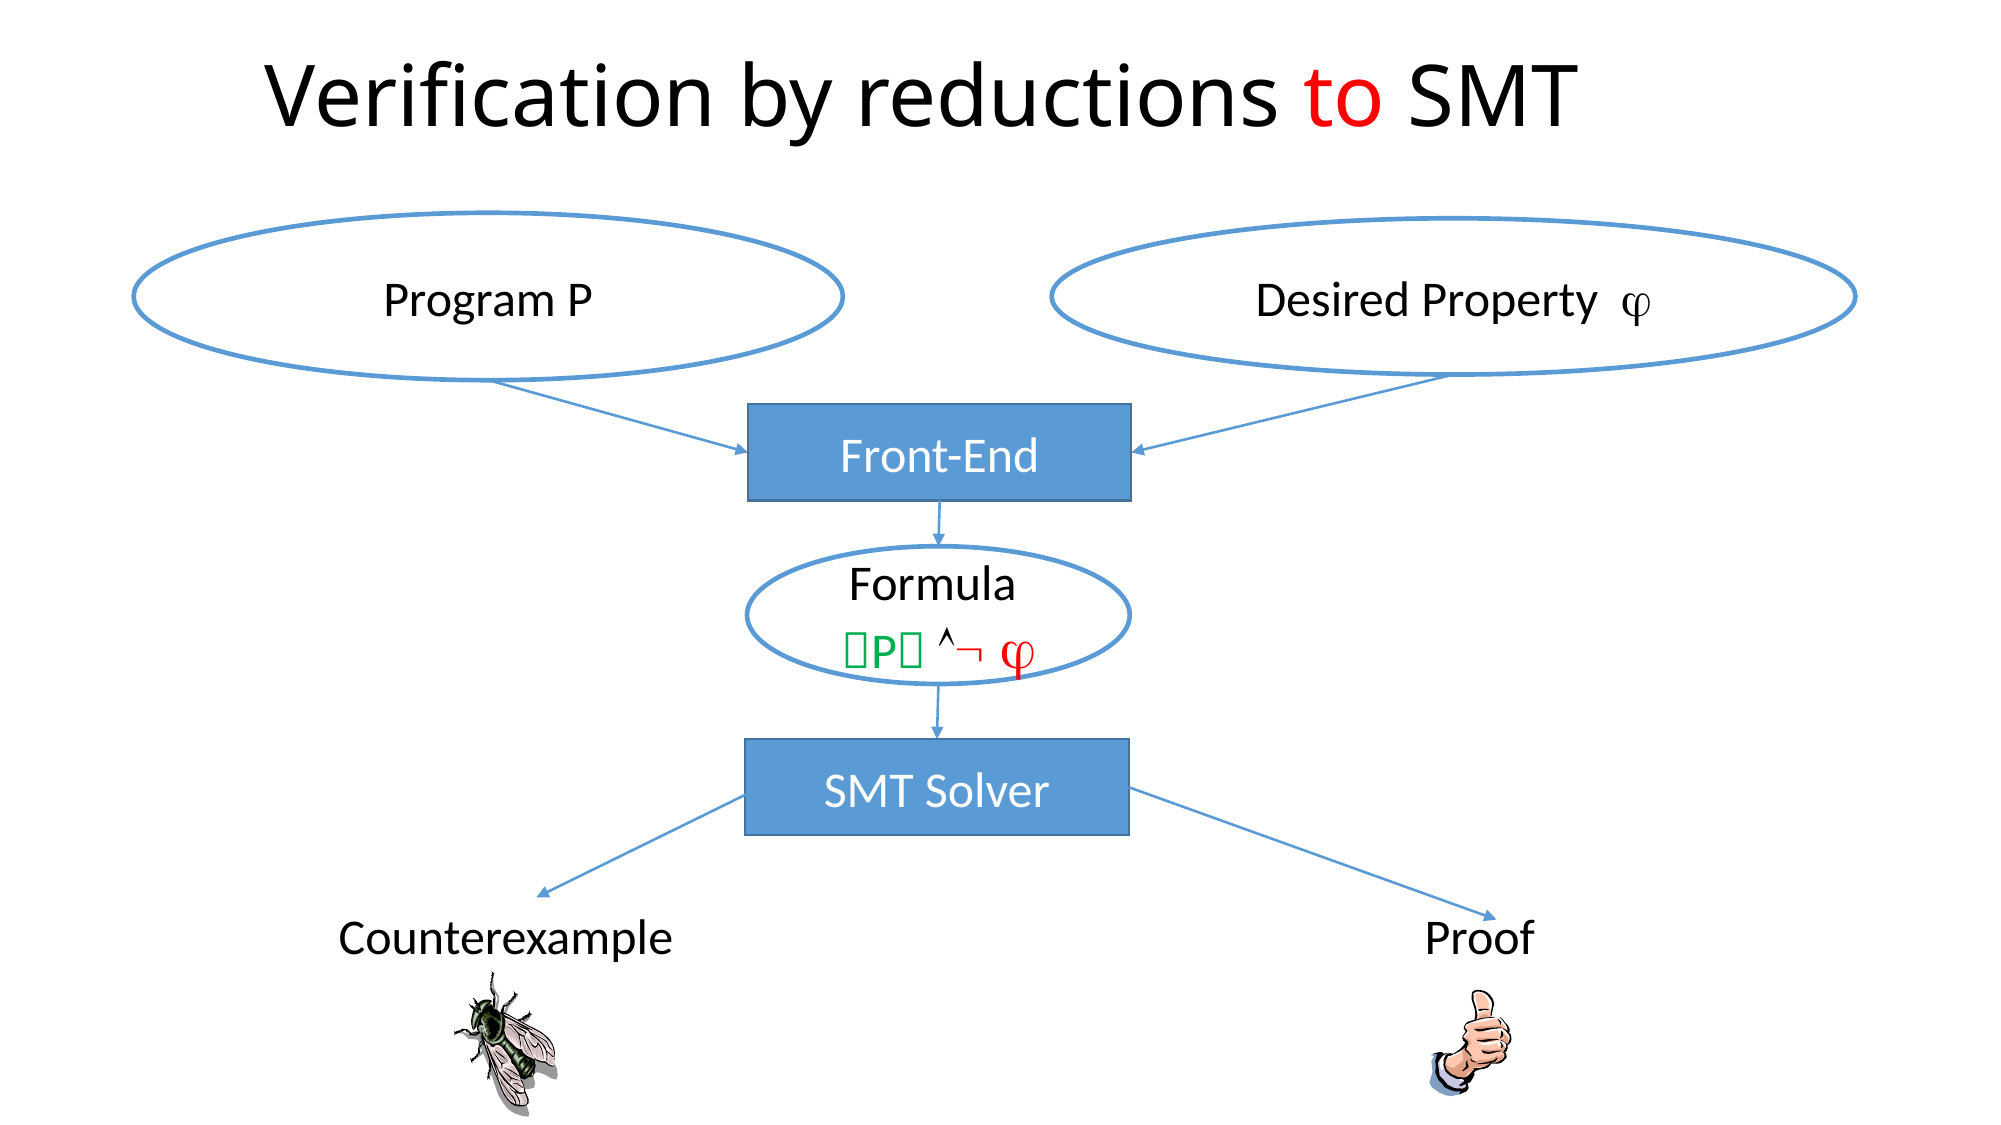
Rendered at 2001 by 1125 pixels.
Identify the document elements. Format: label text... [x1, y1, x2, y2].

text_box Formula P   [746, 546, 1130, 684]
text_box Desired Property  [1051, 218, 1856, 375]
text_box Front-End [747, 403, 1132, 502]
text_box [1429, 977, 1520, 1097]
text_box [488, 380, 748, 453]
text_box SMT Solver [744, 738, 1130, 836]
text_box Proof [1322, 897, 1649, 972]
title Verification by reductions to SMT [249, 4, 1652, 193]
text_box Counterexample [314, 897, 698, 972]
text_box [1128, 787, 1497, 920]
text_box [1131, 374, 1454, 453]
text_box Program P [133, 212, 843, 381]
picture [454, 969, 559, 1118]
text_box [536, 793, 747, 898]
